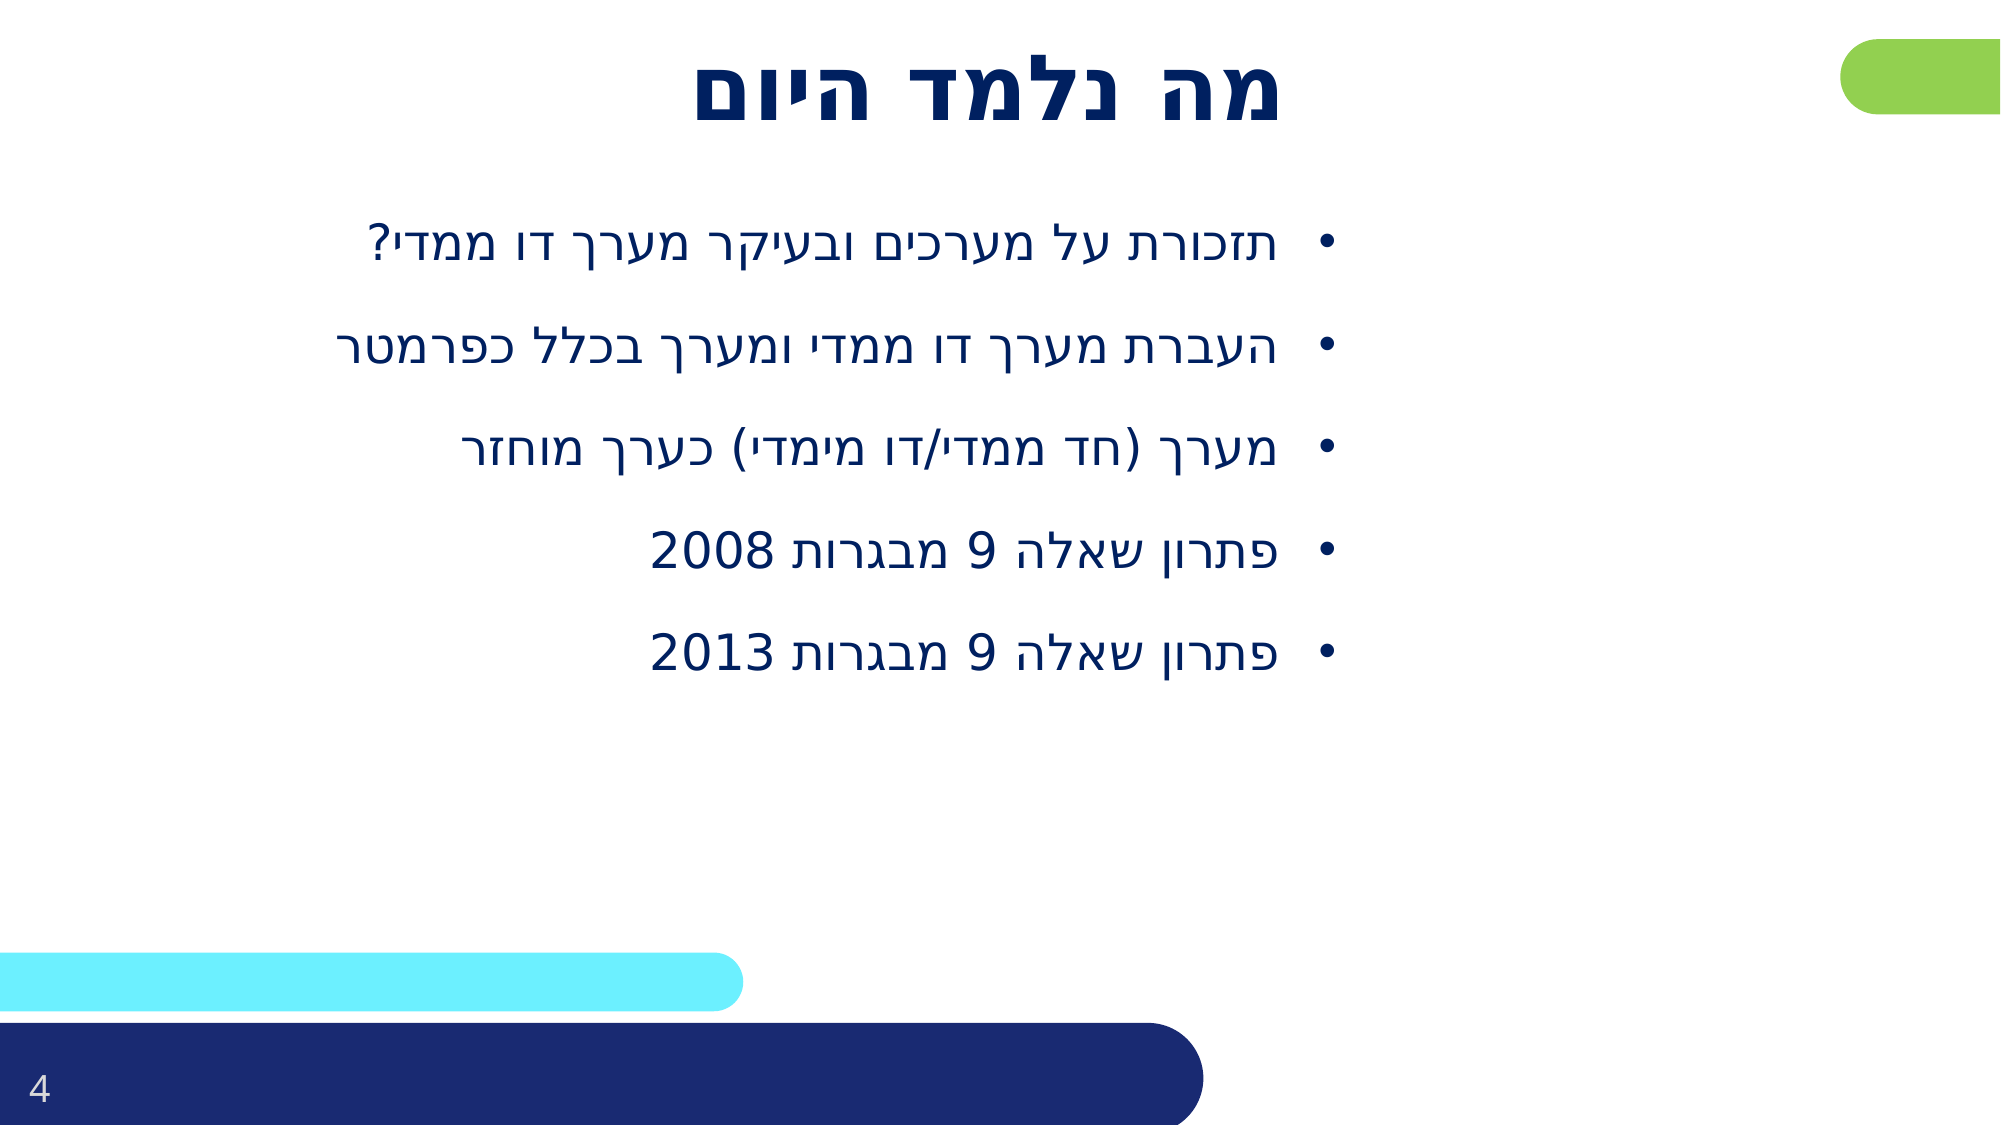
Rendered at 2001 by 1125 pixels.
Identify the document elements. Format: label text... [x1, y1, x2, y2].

list תזכורת על מערכים ובעיקר מערך דו ממדי? העברת מערך דו ממדי ומערך בכלל כפרמטר מערך (חד ממדי/דו מימדי) כערך מוחזר פתרון שאלה 9 מבגרות 2008 פתרון שאלה 9 מבגרות 2013 [33, 173, 1352, 930]
title מה נלמד היום [168, 24, 1776, 144]
